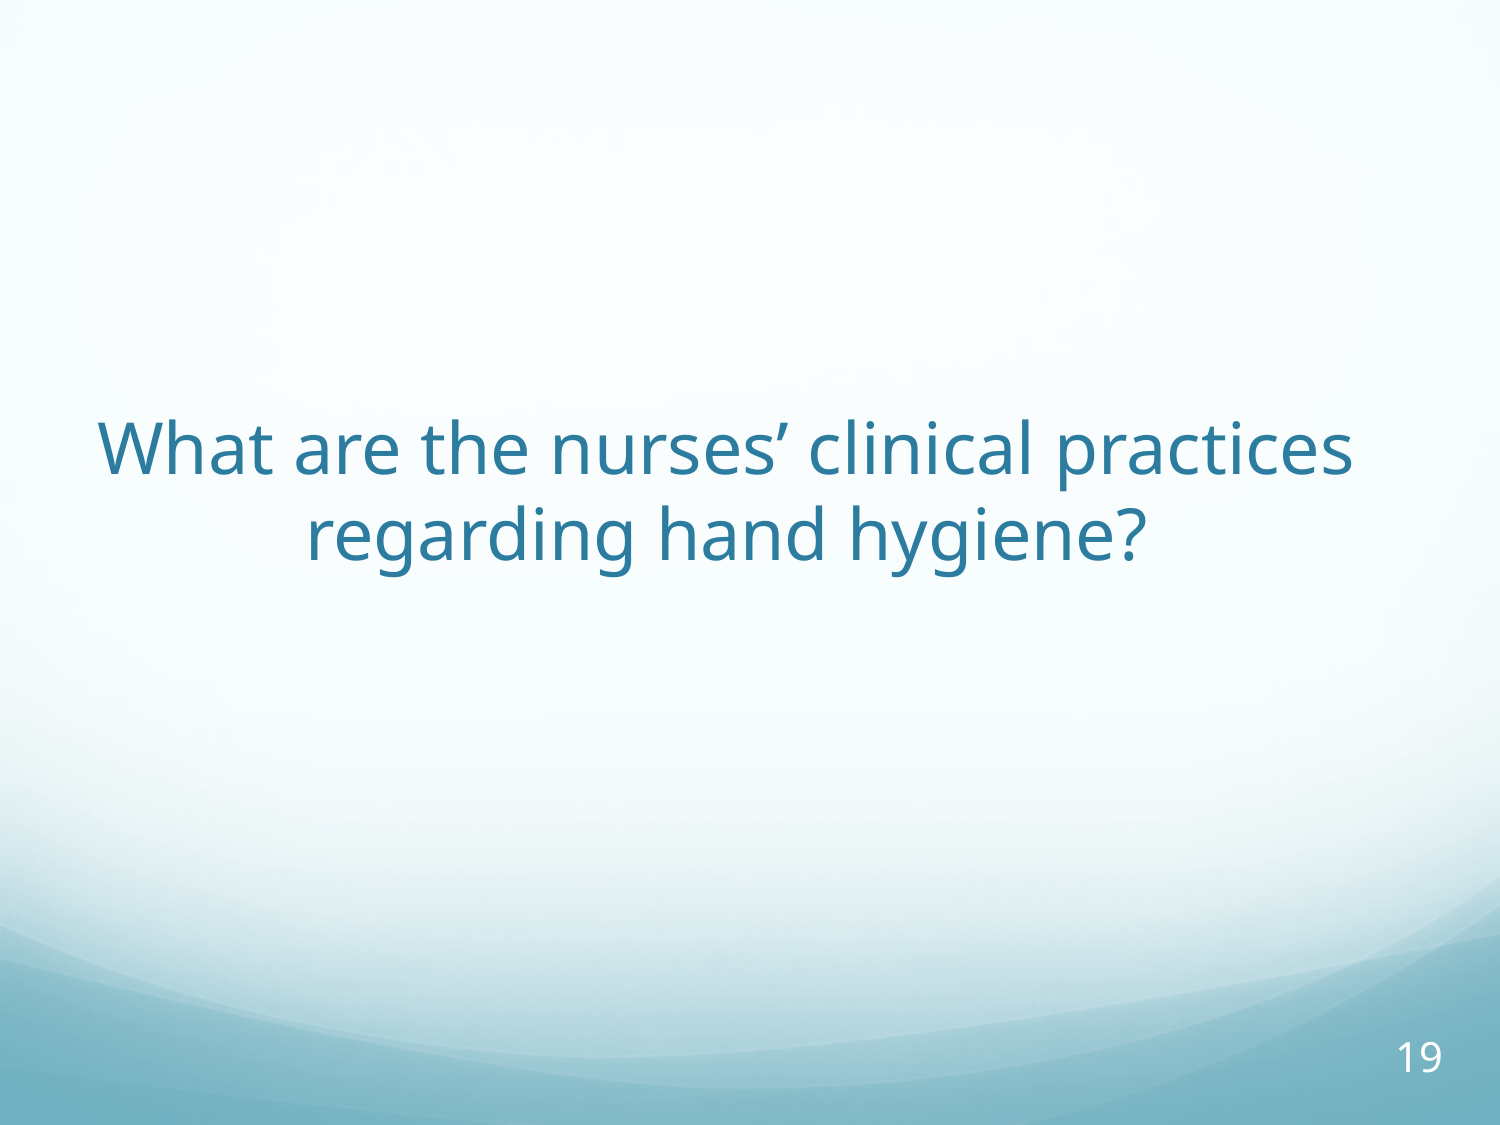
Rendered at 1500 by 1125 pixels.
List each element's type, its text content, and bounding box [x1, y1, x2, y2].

title What are the nurses’ clinical practices regarding hand hygiene? [0, 481, 1459, 647]
slide_number 19 [1295, 1029, 1459, 1090]
